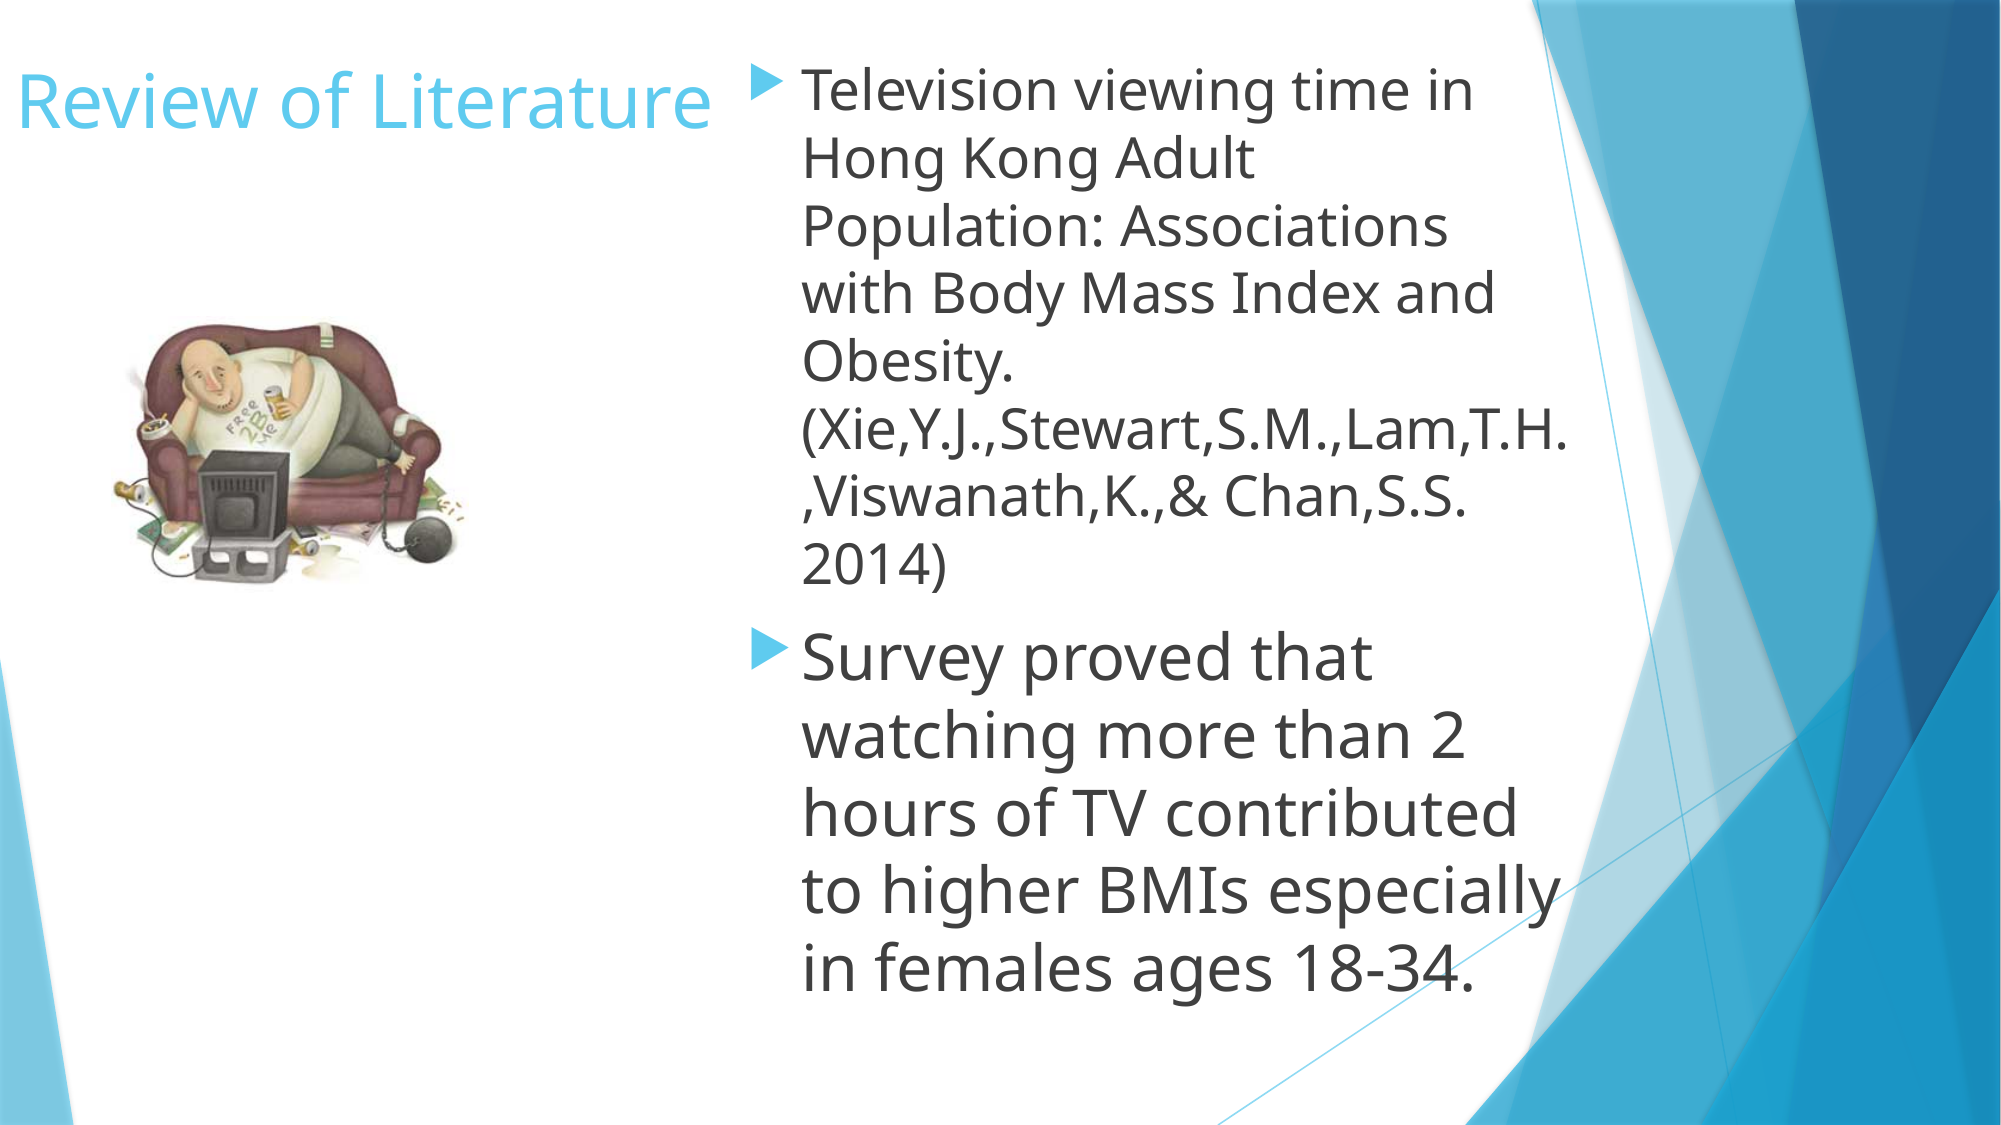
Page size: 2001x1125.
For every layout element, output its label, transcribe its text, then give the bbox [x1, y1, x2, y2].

list Television viewing time in Hong Kong Adult Population: Associations with Body Mass Index and Obesity. (Xie,Y.J.,Stewart,S.M.,Lam,T.H.,Viswanath,K.,& Chan,S.S. 2014) Survey proved that watching more than 2 hours of TV contributed to higher BMIs especially in females ages 18-34. [731, 46, 1586, 1074]
title Review of Literature [0, 46, 731, 225]
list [110, 316, 469, 595]
